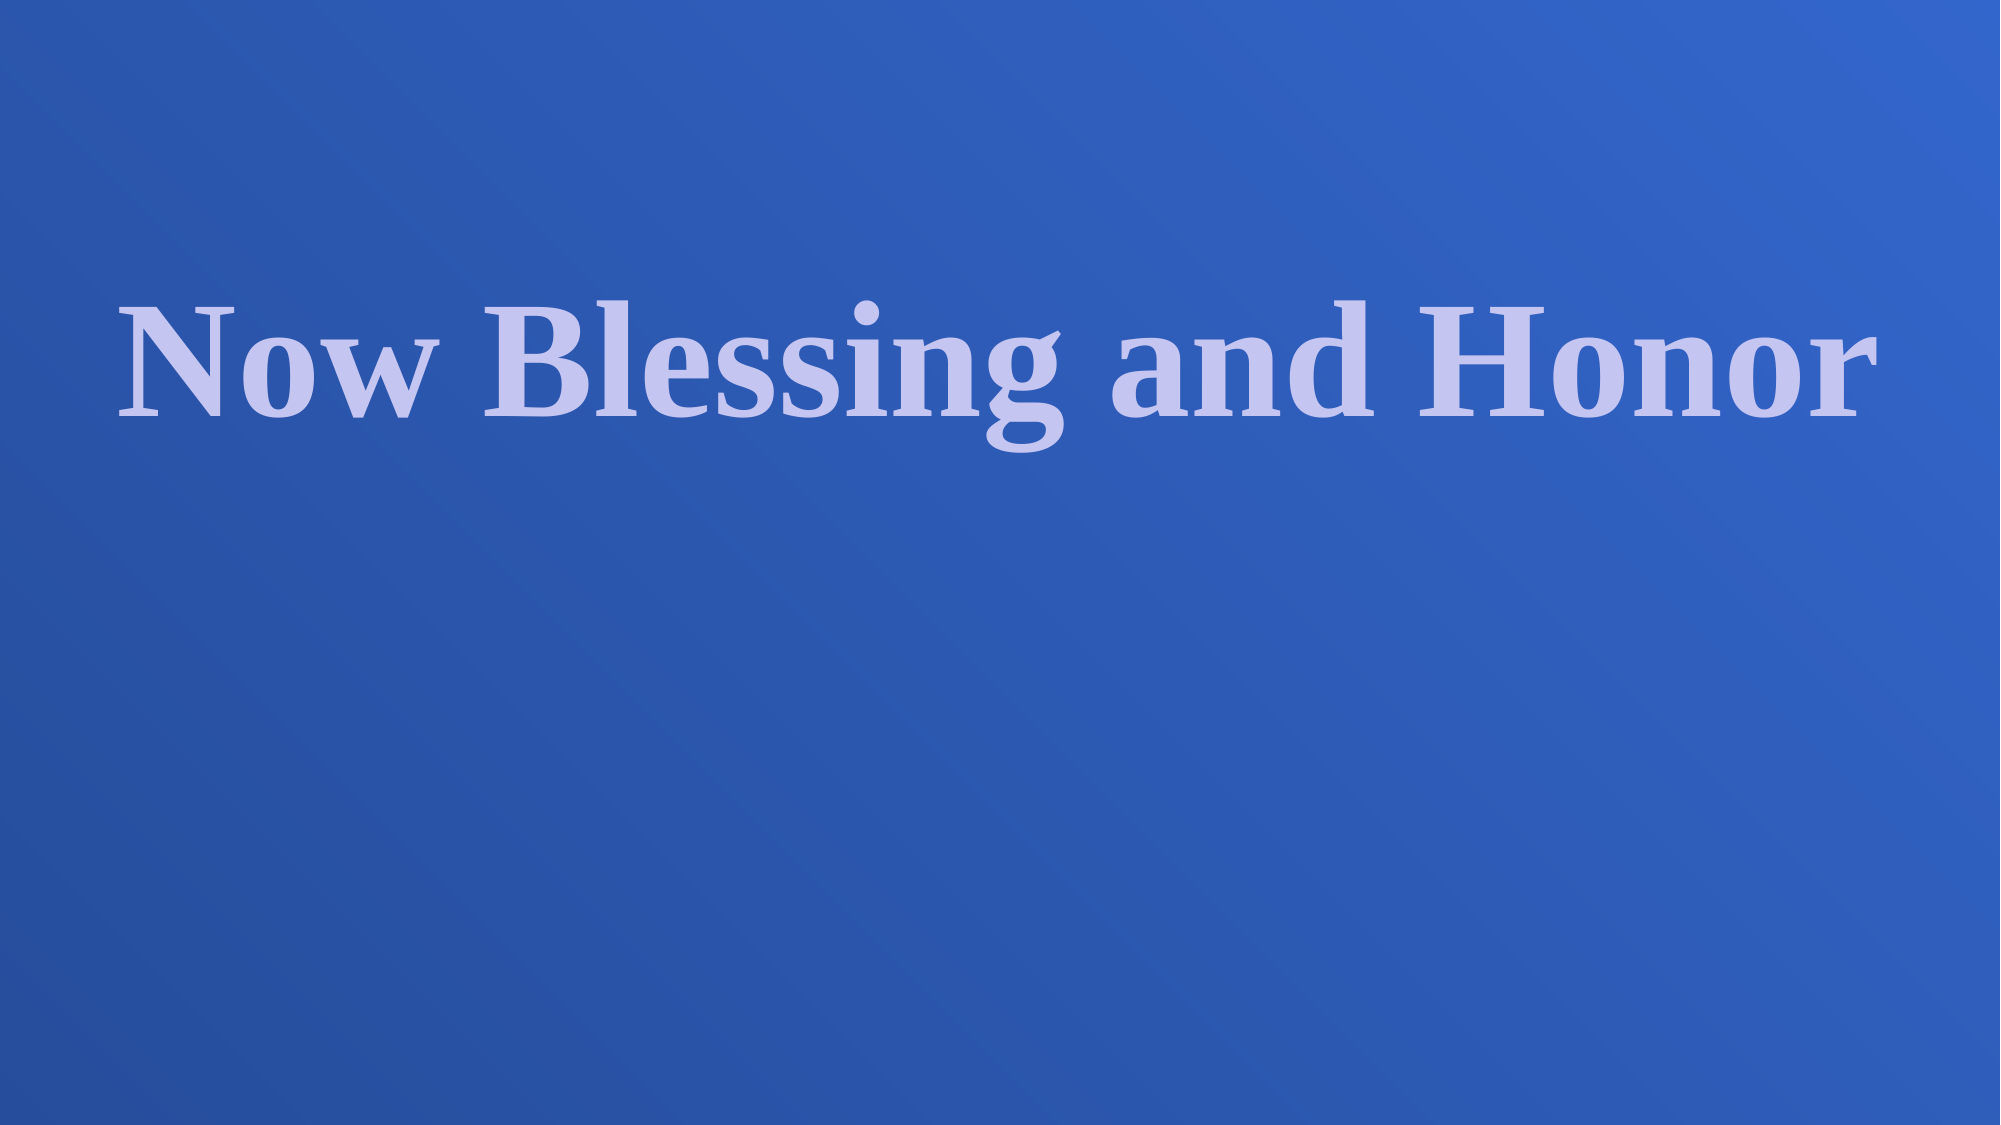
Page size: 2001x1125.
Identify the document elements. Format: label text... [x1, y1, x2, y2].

text_box Now Blessing and Honor [0, 291, 2000, 607]
